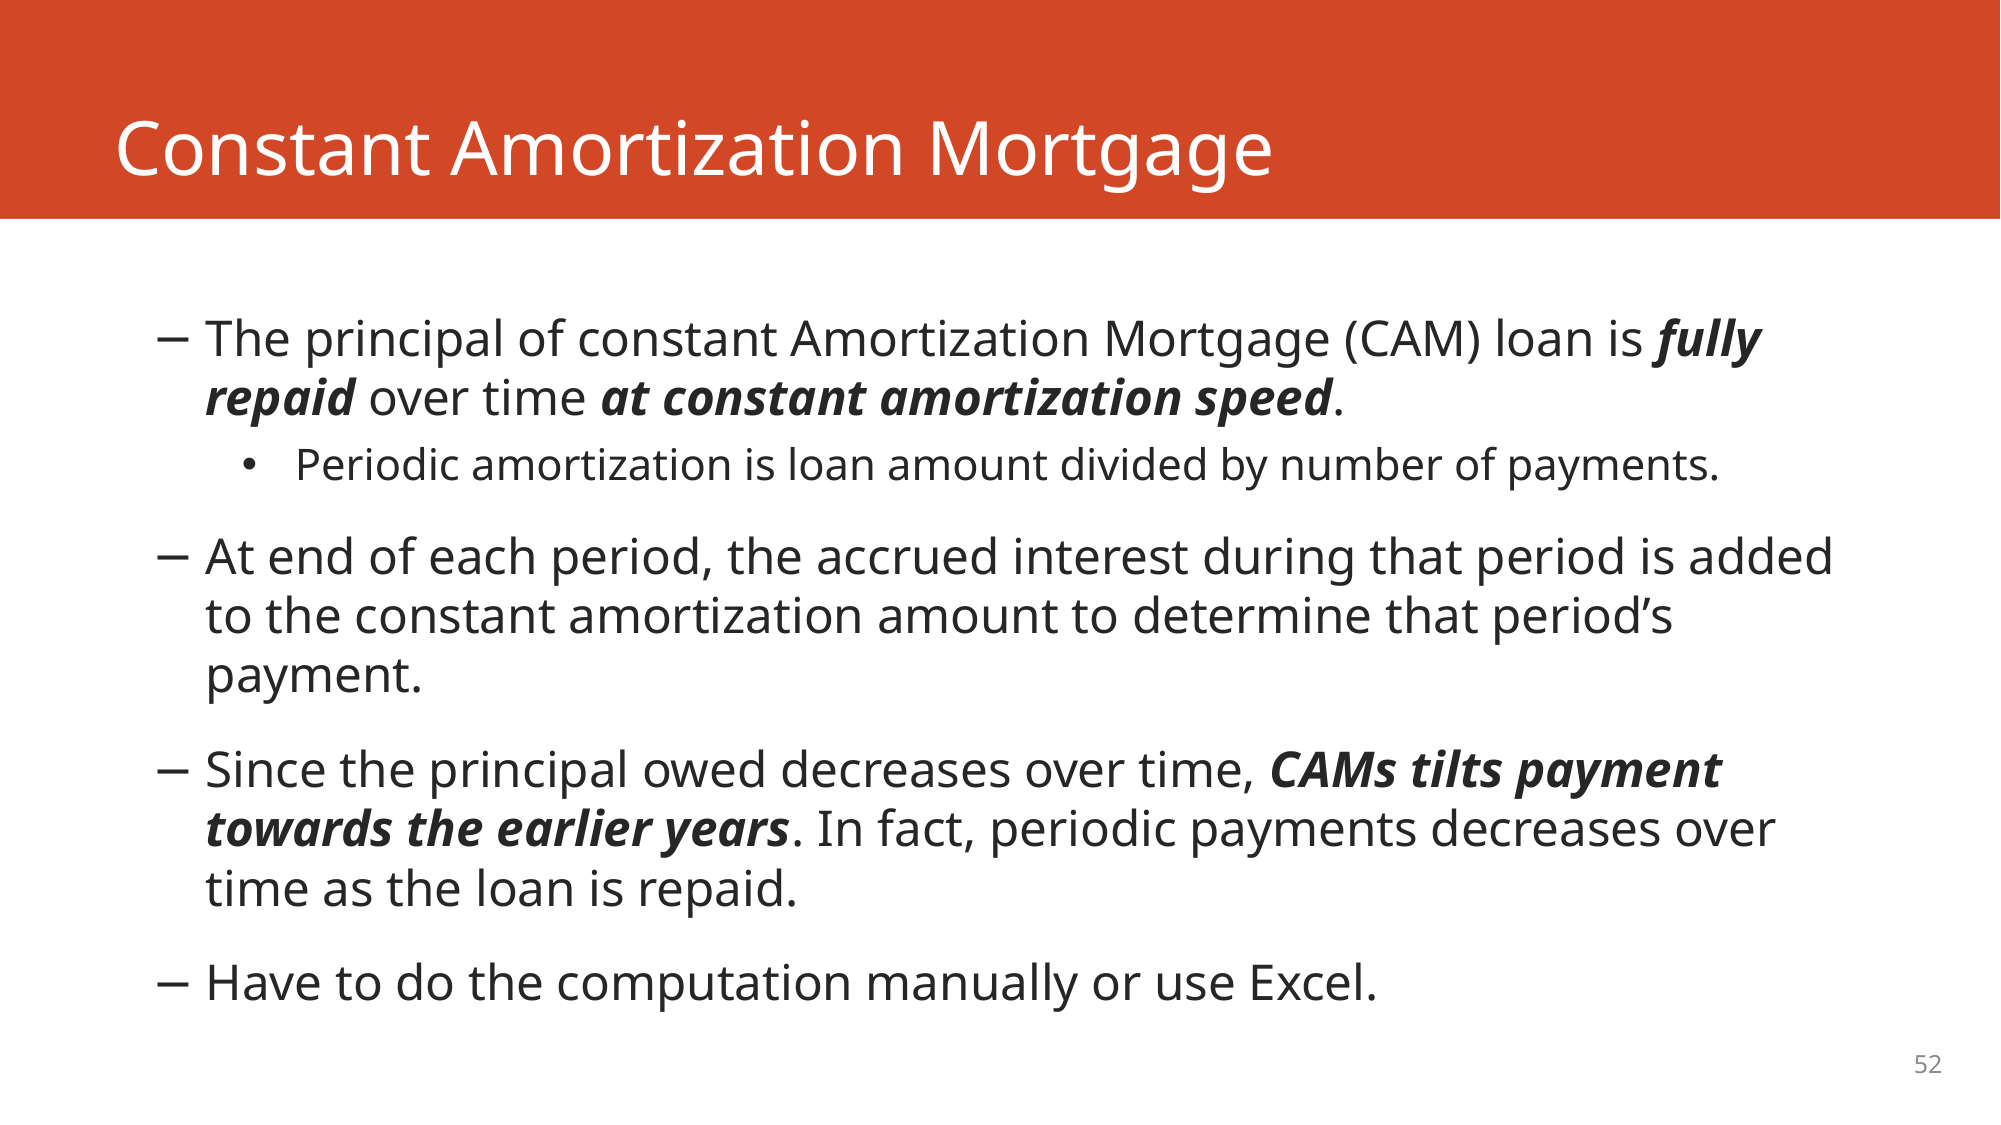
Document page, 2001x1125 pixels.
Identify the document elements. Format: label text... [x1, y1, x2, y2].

title Constant Amortization Mortgage [99, 0, 1863, 199]
slide_number 52 [1419, 1035, 1958, 1096]
list The principal of constant Amortization Mortgage (CAM) loan is fully repaid over time at constant amortization speed. Periodic amortization is loan amount divided by number of payments. At end of each period, the accrued interest during that period is added to the constant amortization amount to determine that period’s payment. Since the principal owed decreases over time, CAMs tilts payment towards the earlier years. In fact, periodic payments decreases over time as the loan is repaid. Have to do the computation manually or use Excel. [137, 299, 1863, 1023]
